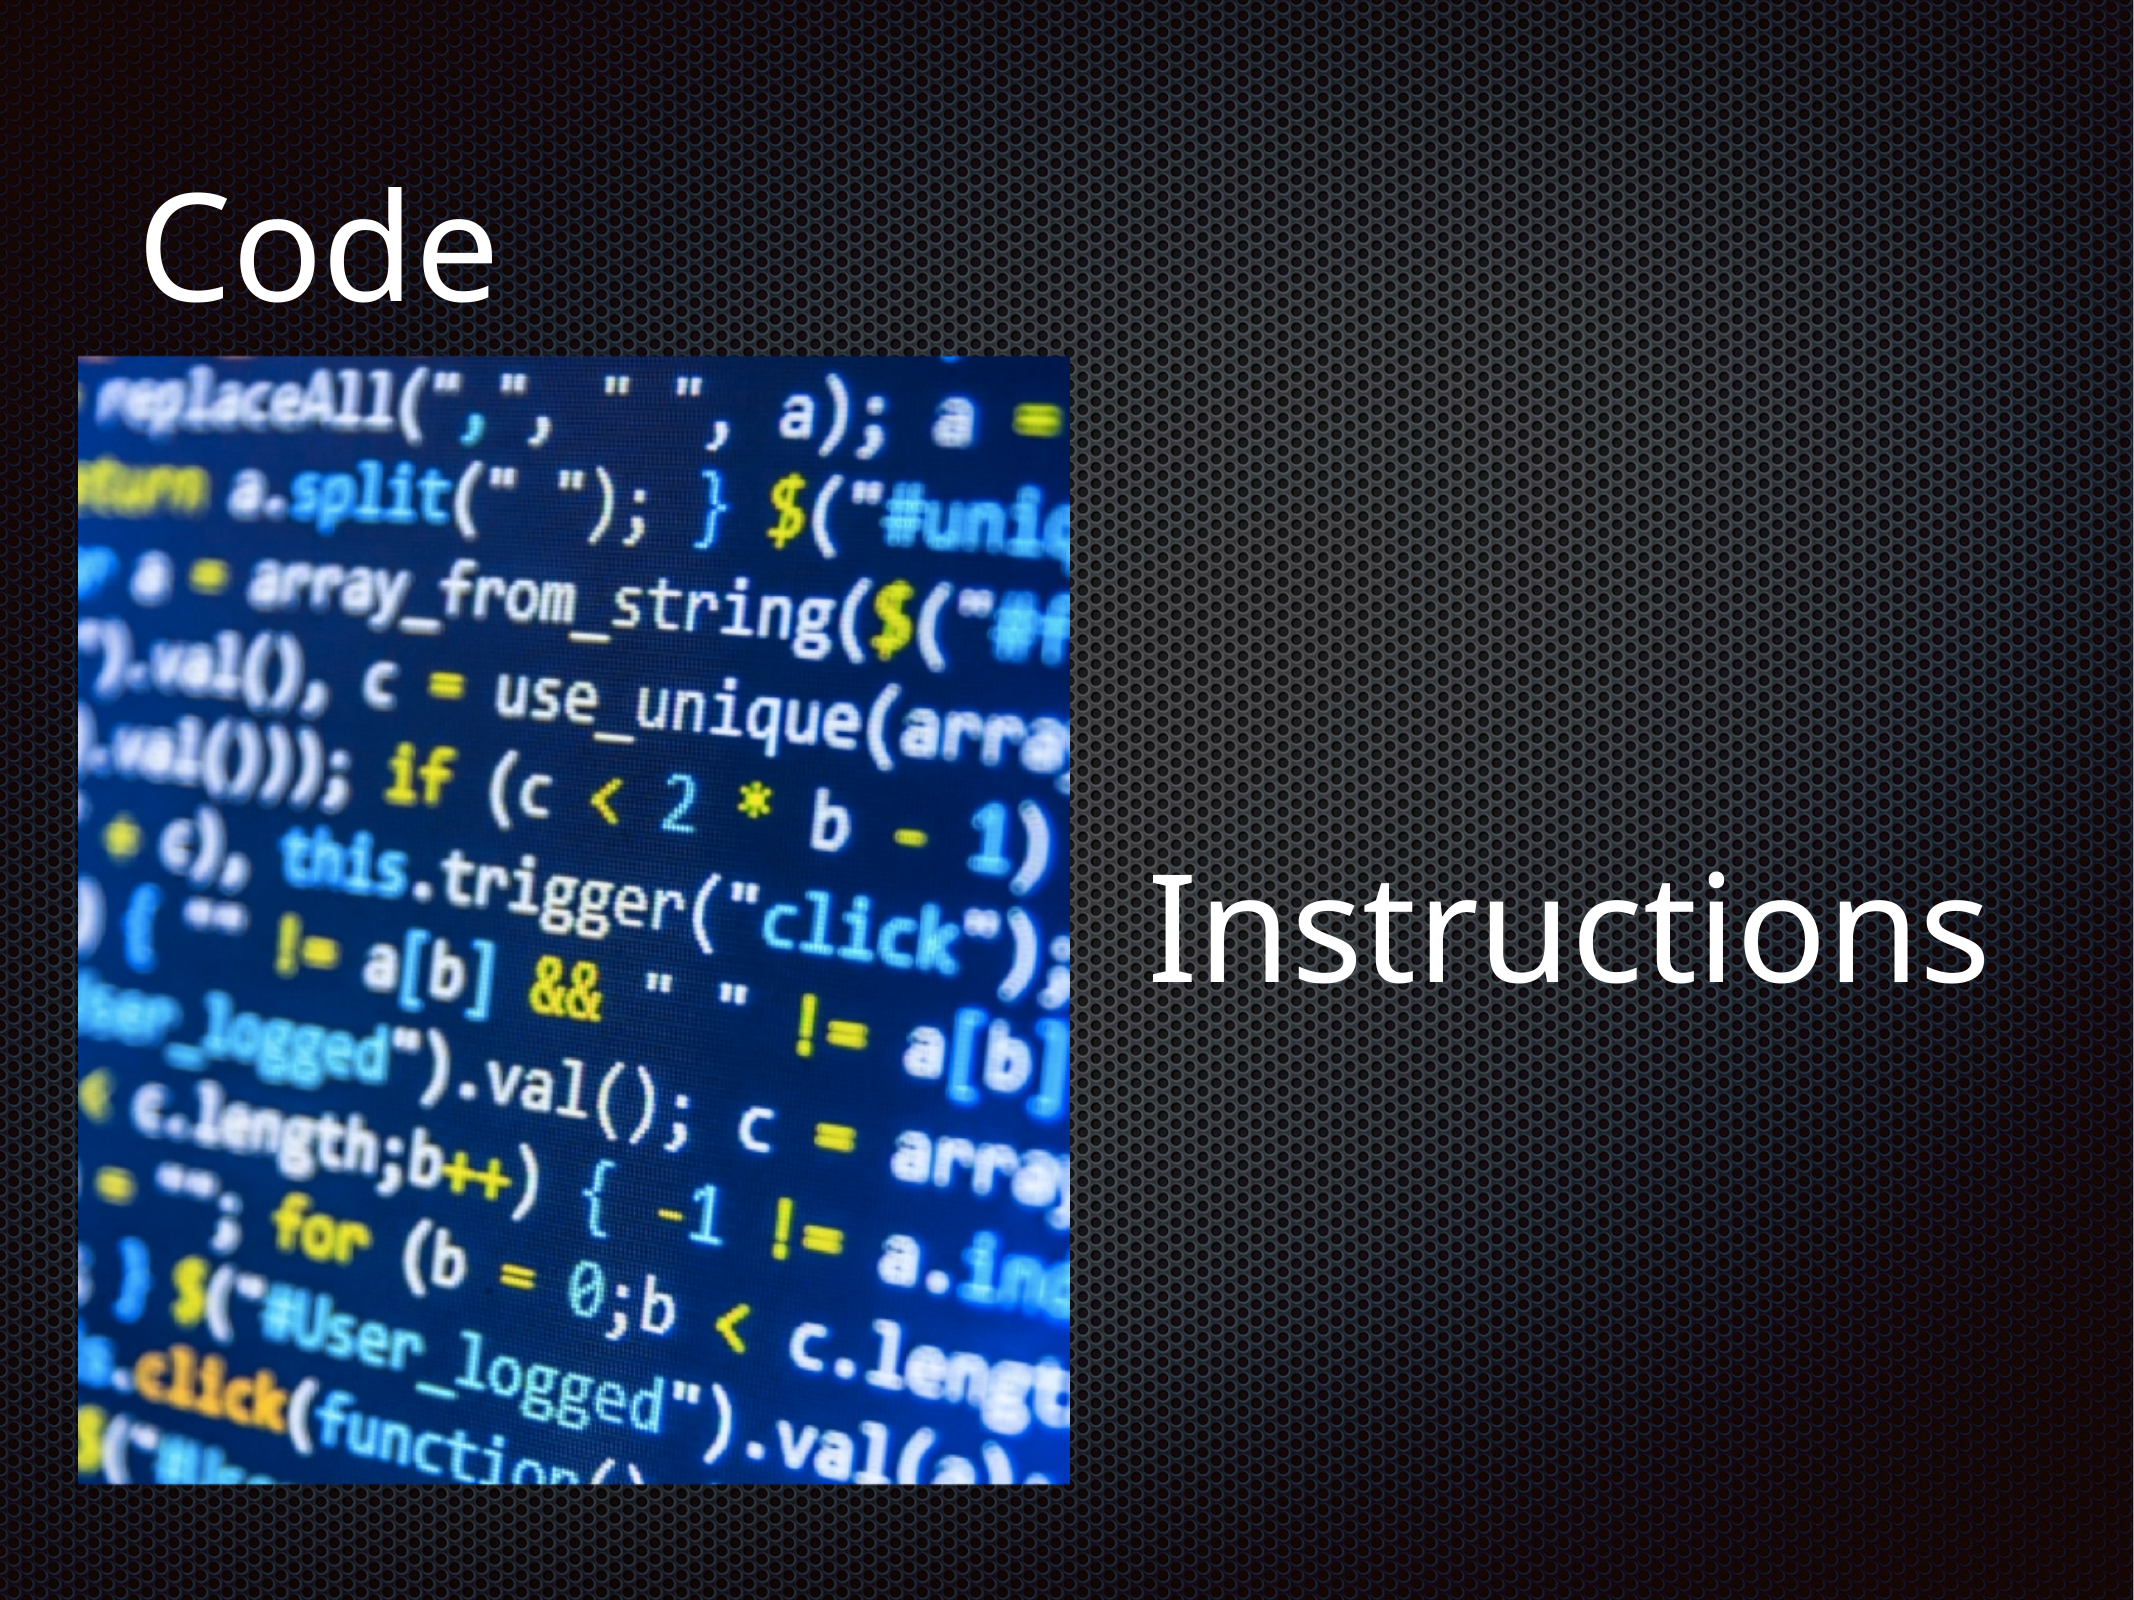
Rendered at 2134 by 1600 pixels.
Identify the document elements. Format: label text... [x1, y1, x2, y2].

title Code [128, 41, 2005, 443]
text_box Instructions [1139, 722, 2134, 1123]
picture [0, 0, 2134, 1600]
